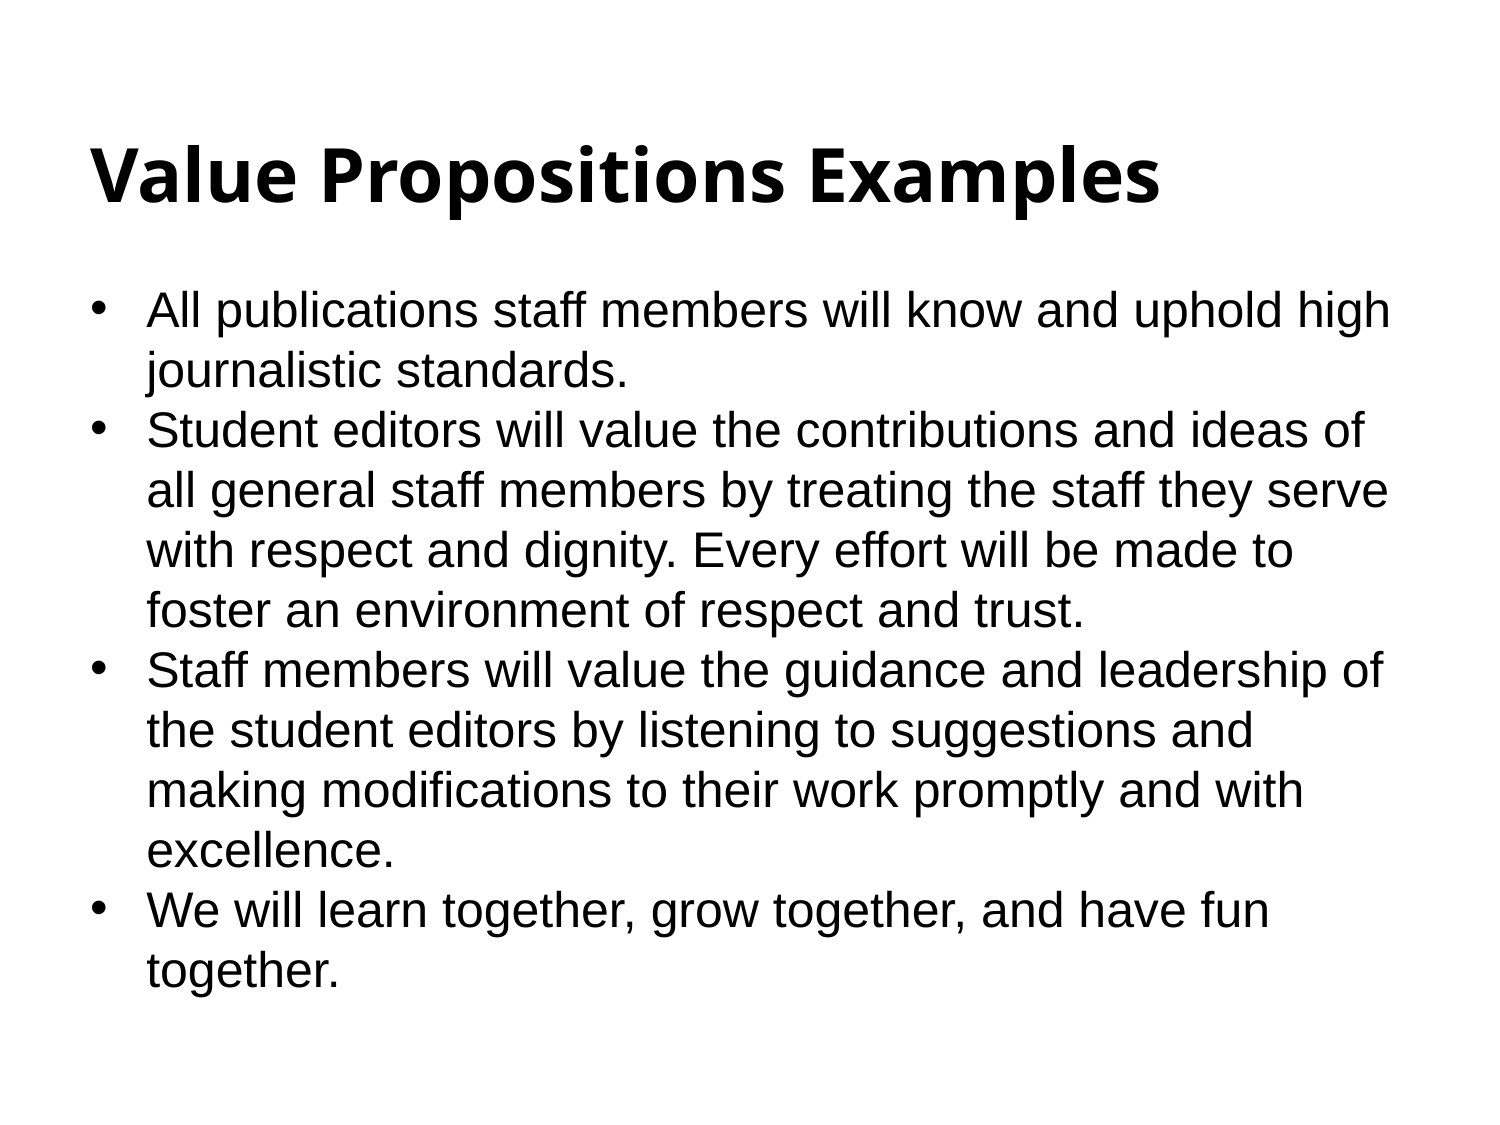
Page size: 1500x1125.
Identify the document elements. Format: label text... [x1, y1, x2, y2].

title Value Propositions Examples [75, 45, 1425, 233]
list All publications staff members will know and uphold high journalistic standards. Student editors will value the contributions and ideas of all general staff members by treating the staff they serve with respect and dignity. Every effort will be made to foster an environment of respect and trust. Staff members will value the guidance and leadership of the student editors by listening to suggestions and making modifications to their work promptly and with excellence. We will learn together, grow together, and have fun together. [75, 262, 1425, 1078]
